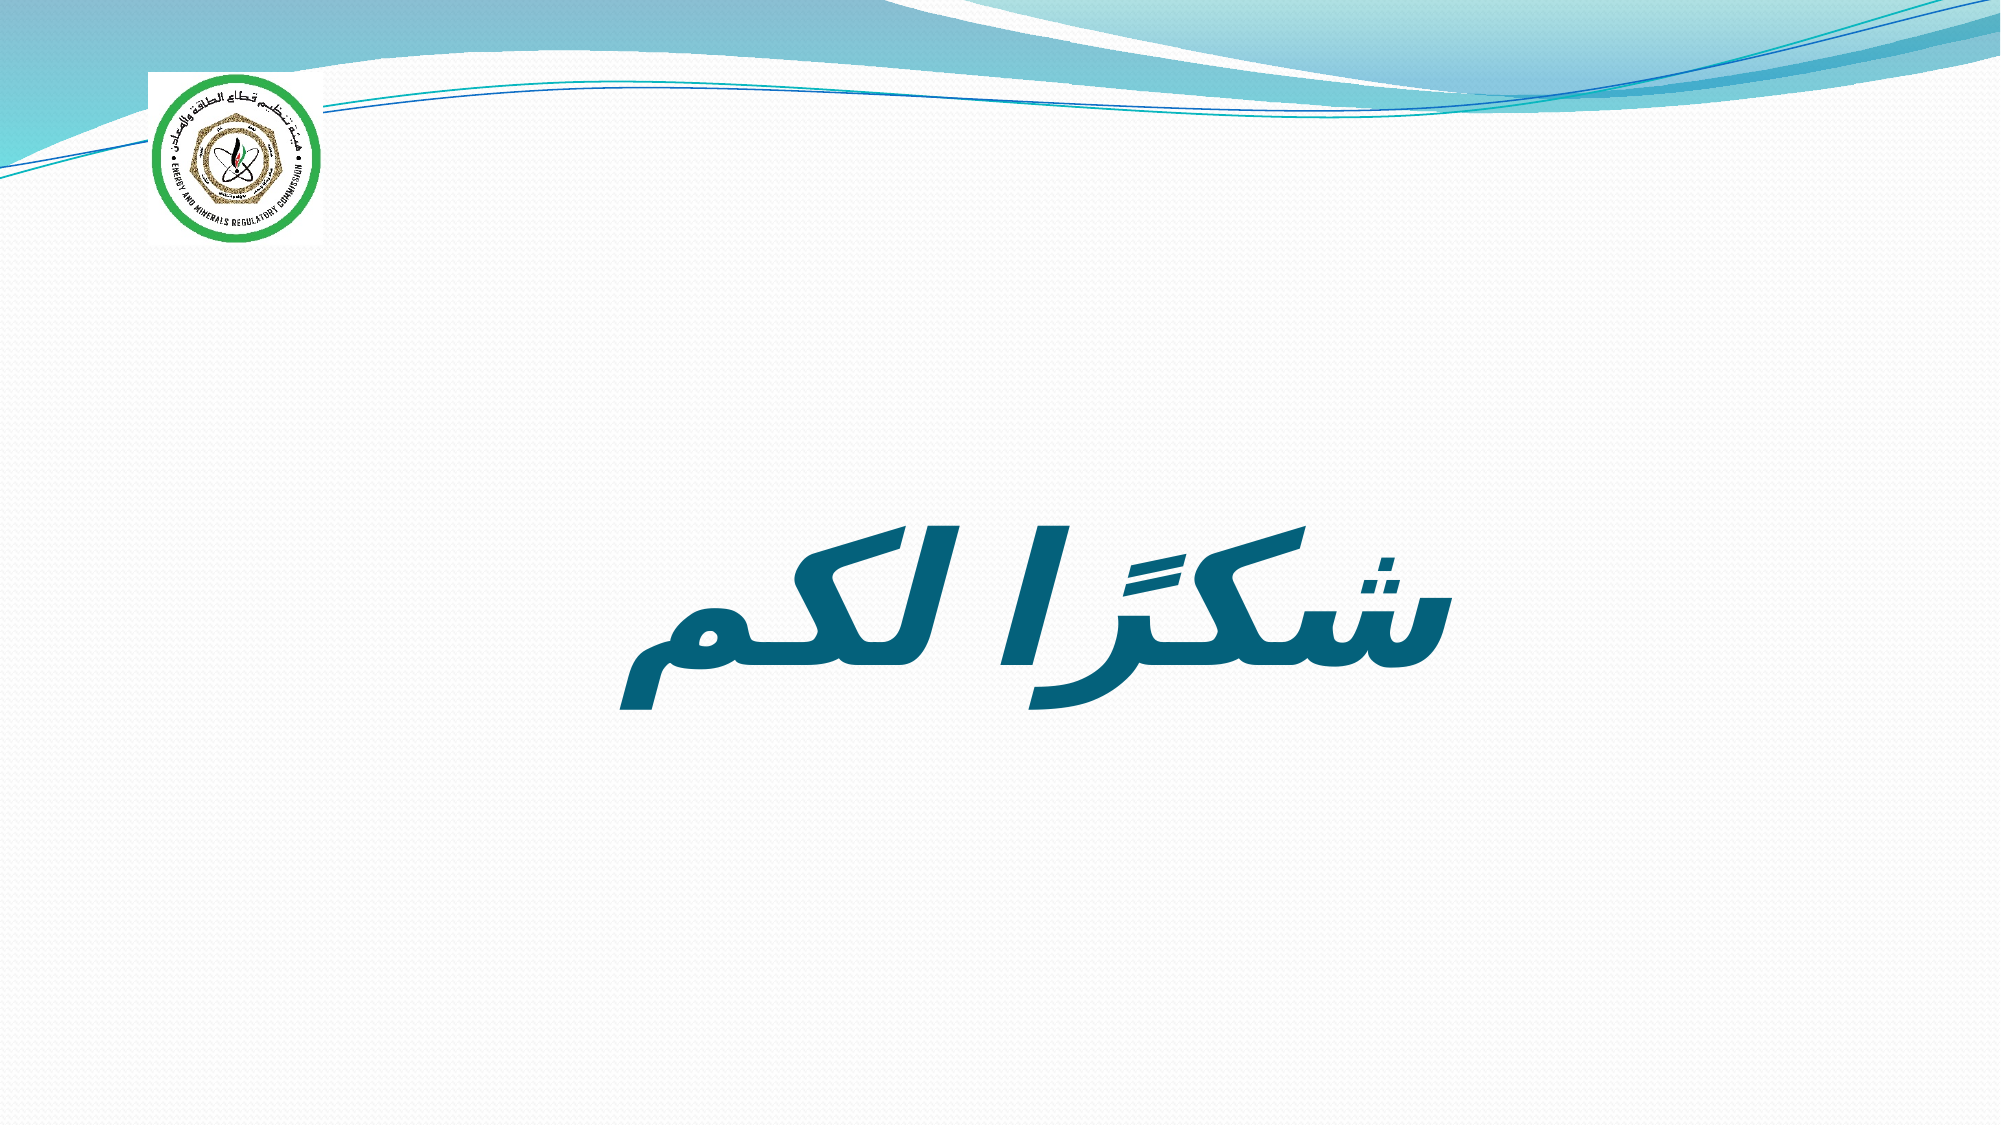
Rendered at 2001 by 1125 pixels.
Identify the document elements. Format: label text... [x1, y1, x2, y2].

list شكرًا لكم [148, 252, 1873, 1071]
picture [148, 72, 324, 245]
